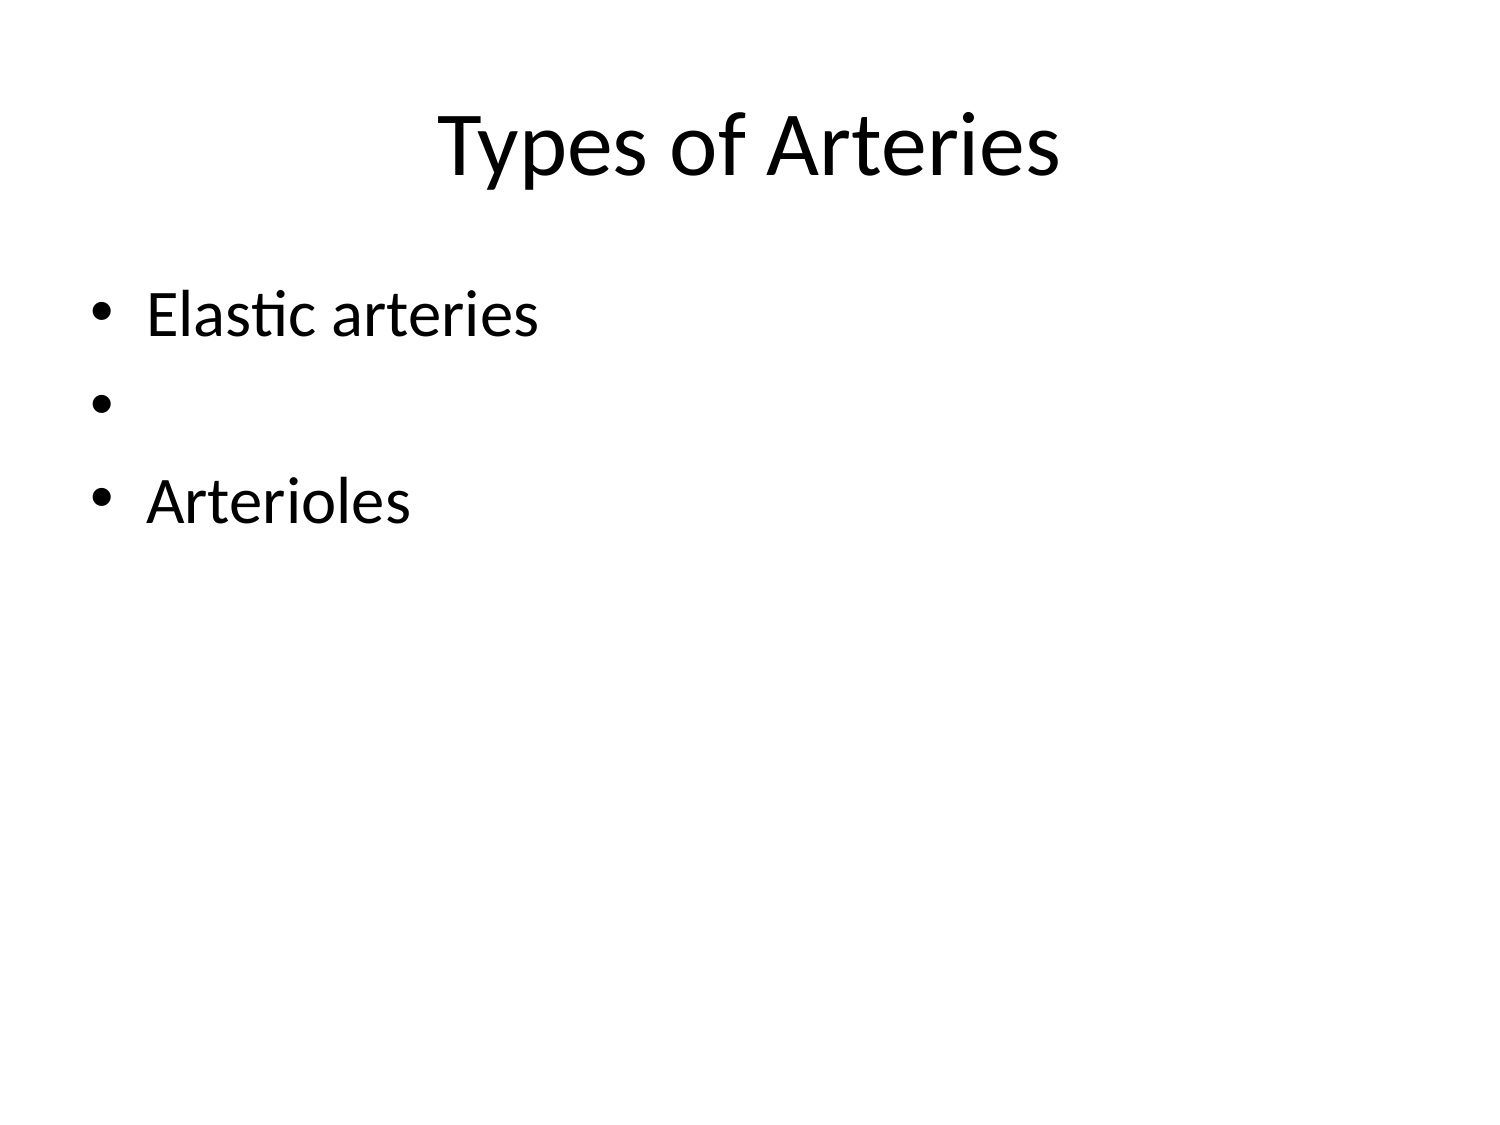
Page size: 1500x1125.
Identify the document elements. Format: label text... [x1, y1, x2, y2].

title Types of Arteries [75, 45, 1425, 233]
list Elastic arteries Arterioles [75, 262, 1425, 1005]
